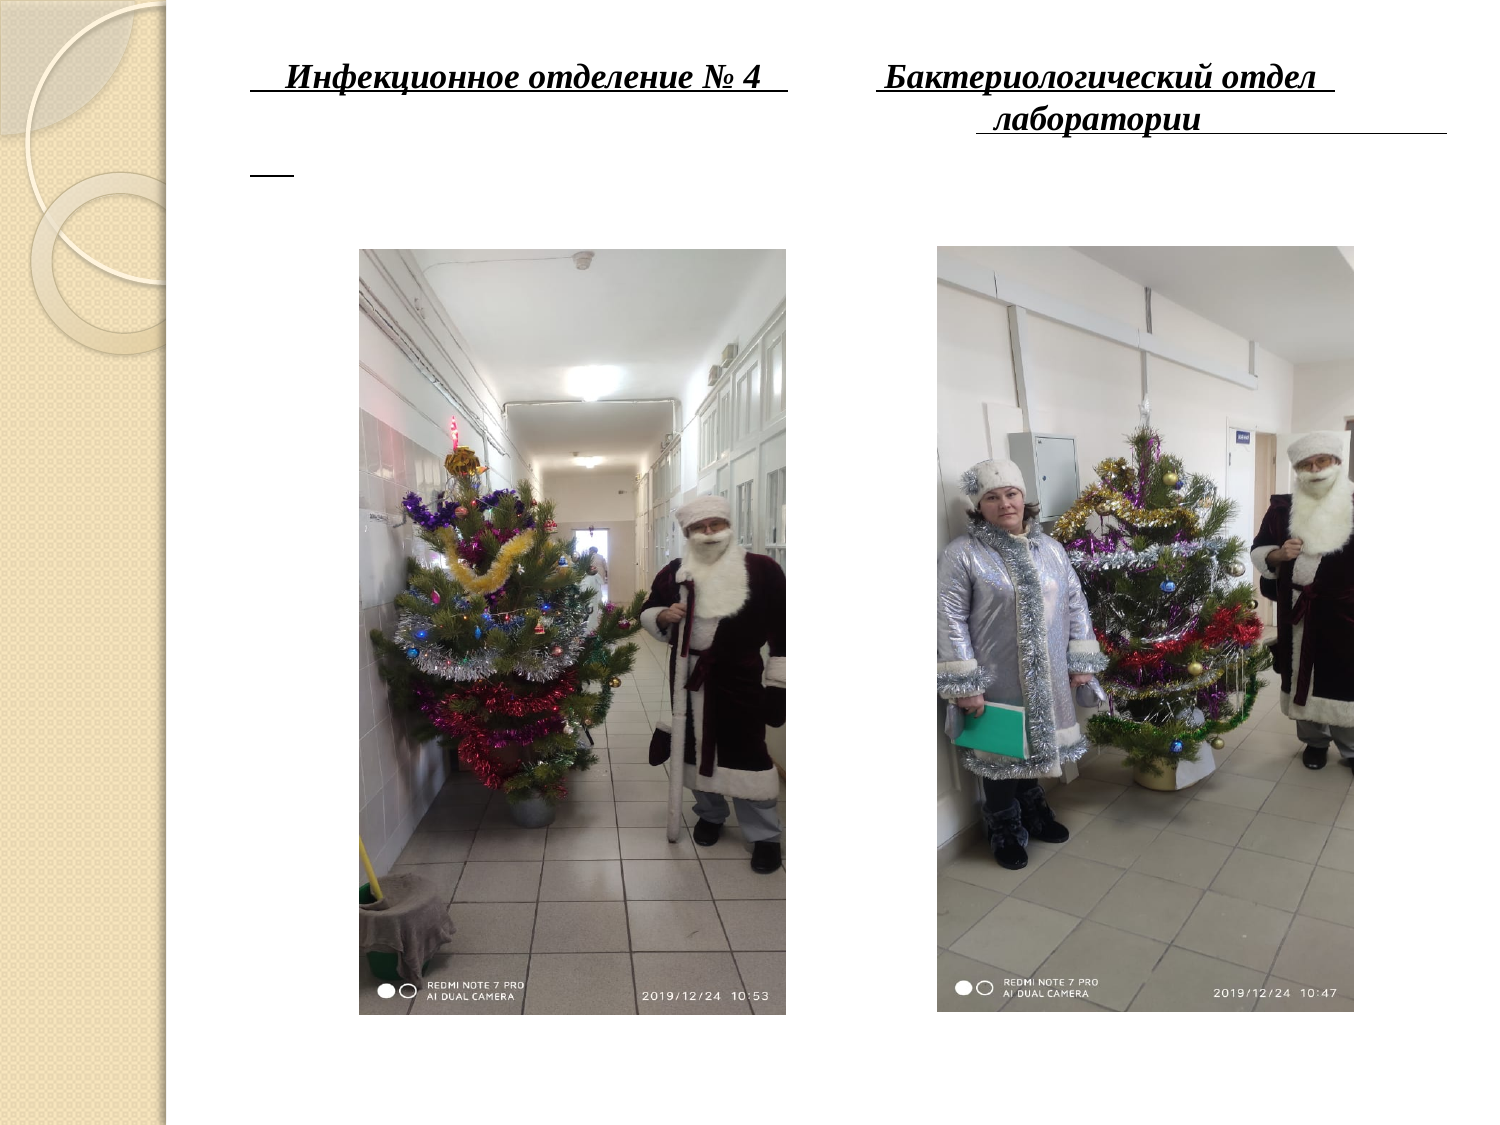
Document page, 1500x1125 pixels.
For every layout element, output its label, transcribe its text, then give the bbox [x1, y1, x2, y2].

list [358, 249, 786, 1016]
title Инфекционное отделение № 4 Бактериологический отдел лаборатории [235, 45, 1466, 188]
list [937, 245, 1354, 1012]
